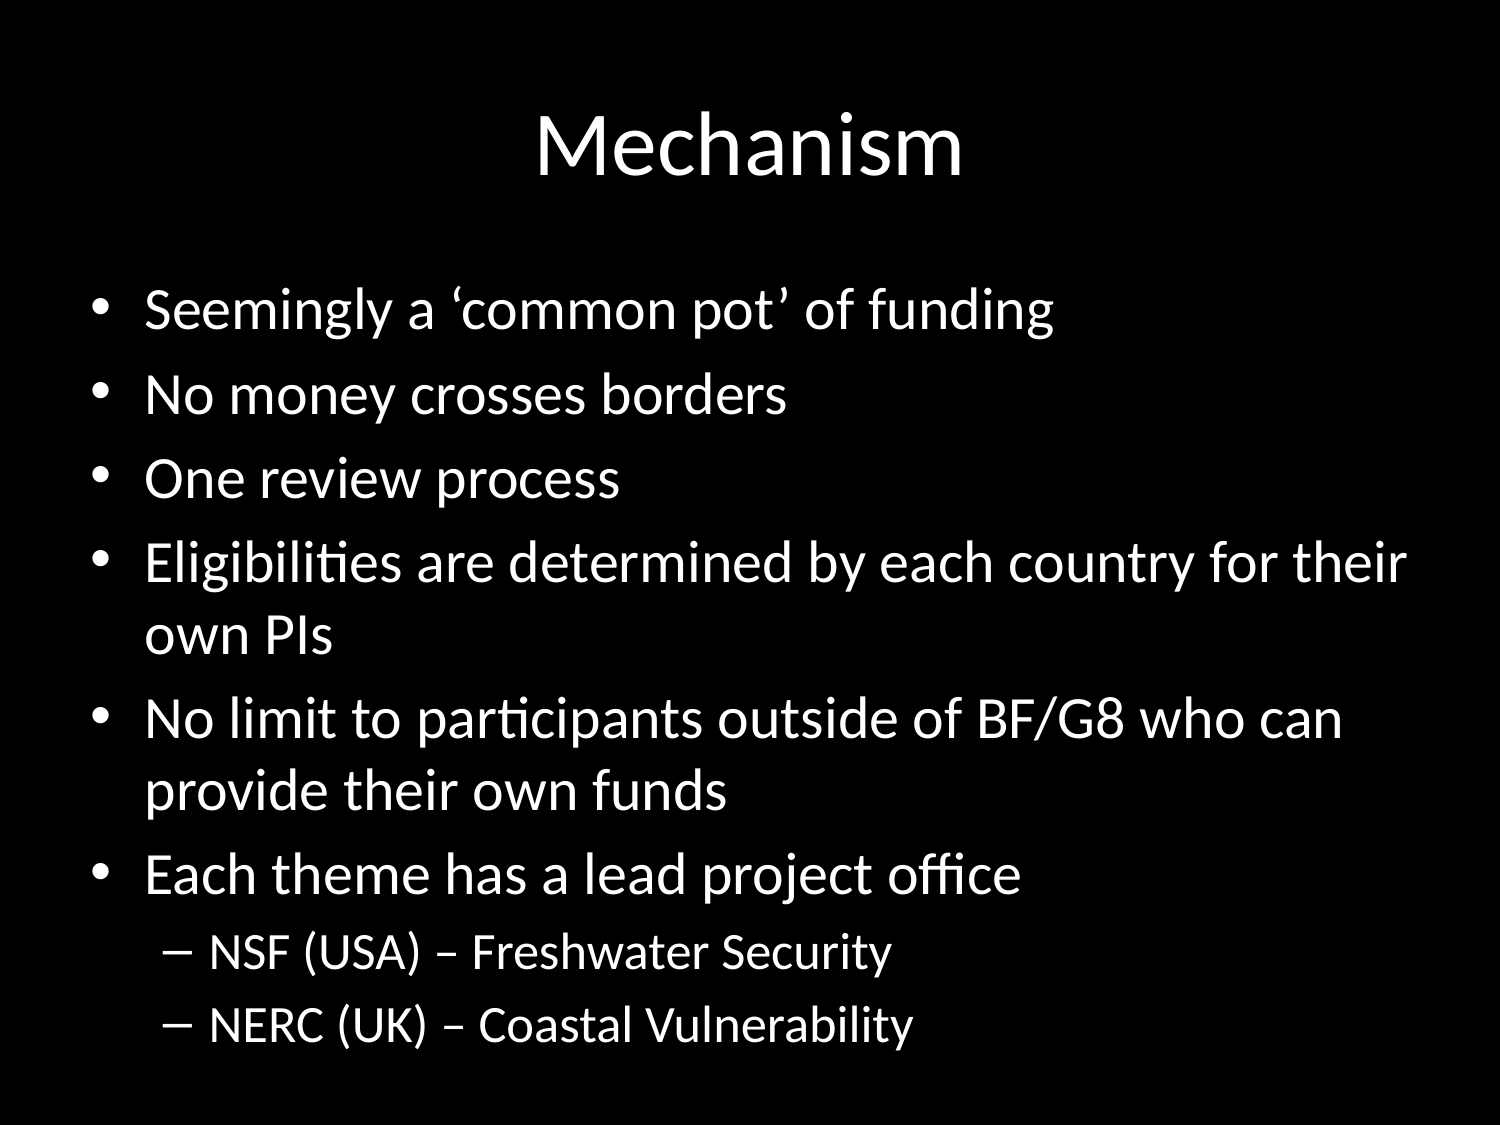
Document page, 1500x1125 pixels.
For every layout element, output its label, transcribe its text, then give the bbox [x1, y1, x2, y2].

title Mechanism [75, 45, 1425, 233]
list Seemingly a ‘common pot’ of funding No money crosses borders One review process Eligibilities are determined by each country for their own PIs No limit to participants outside of BF/G8 who can provide their own funds Each theme has a lead project office NSF (USA) – Freshwater Security NERC (UK) – Coastal Vulnerability [75, 262, 1425, 1063]
